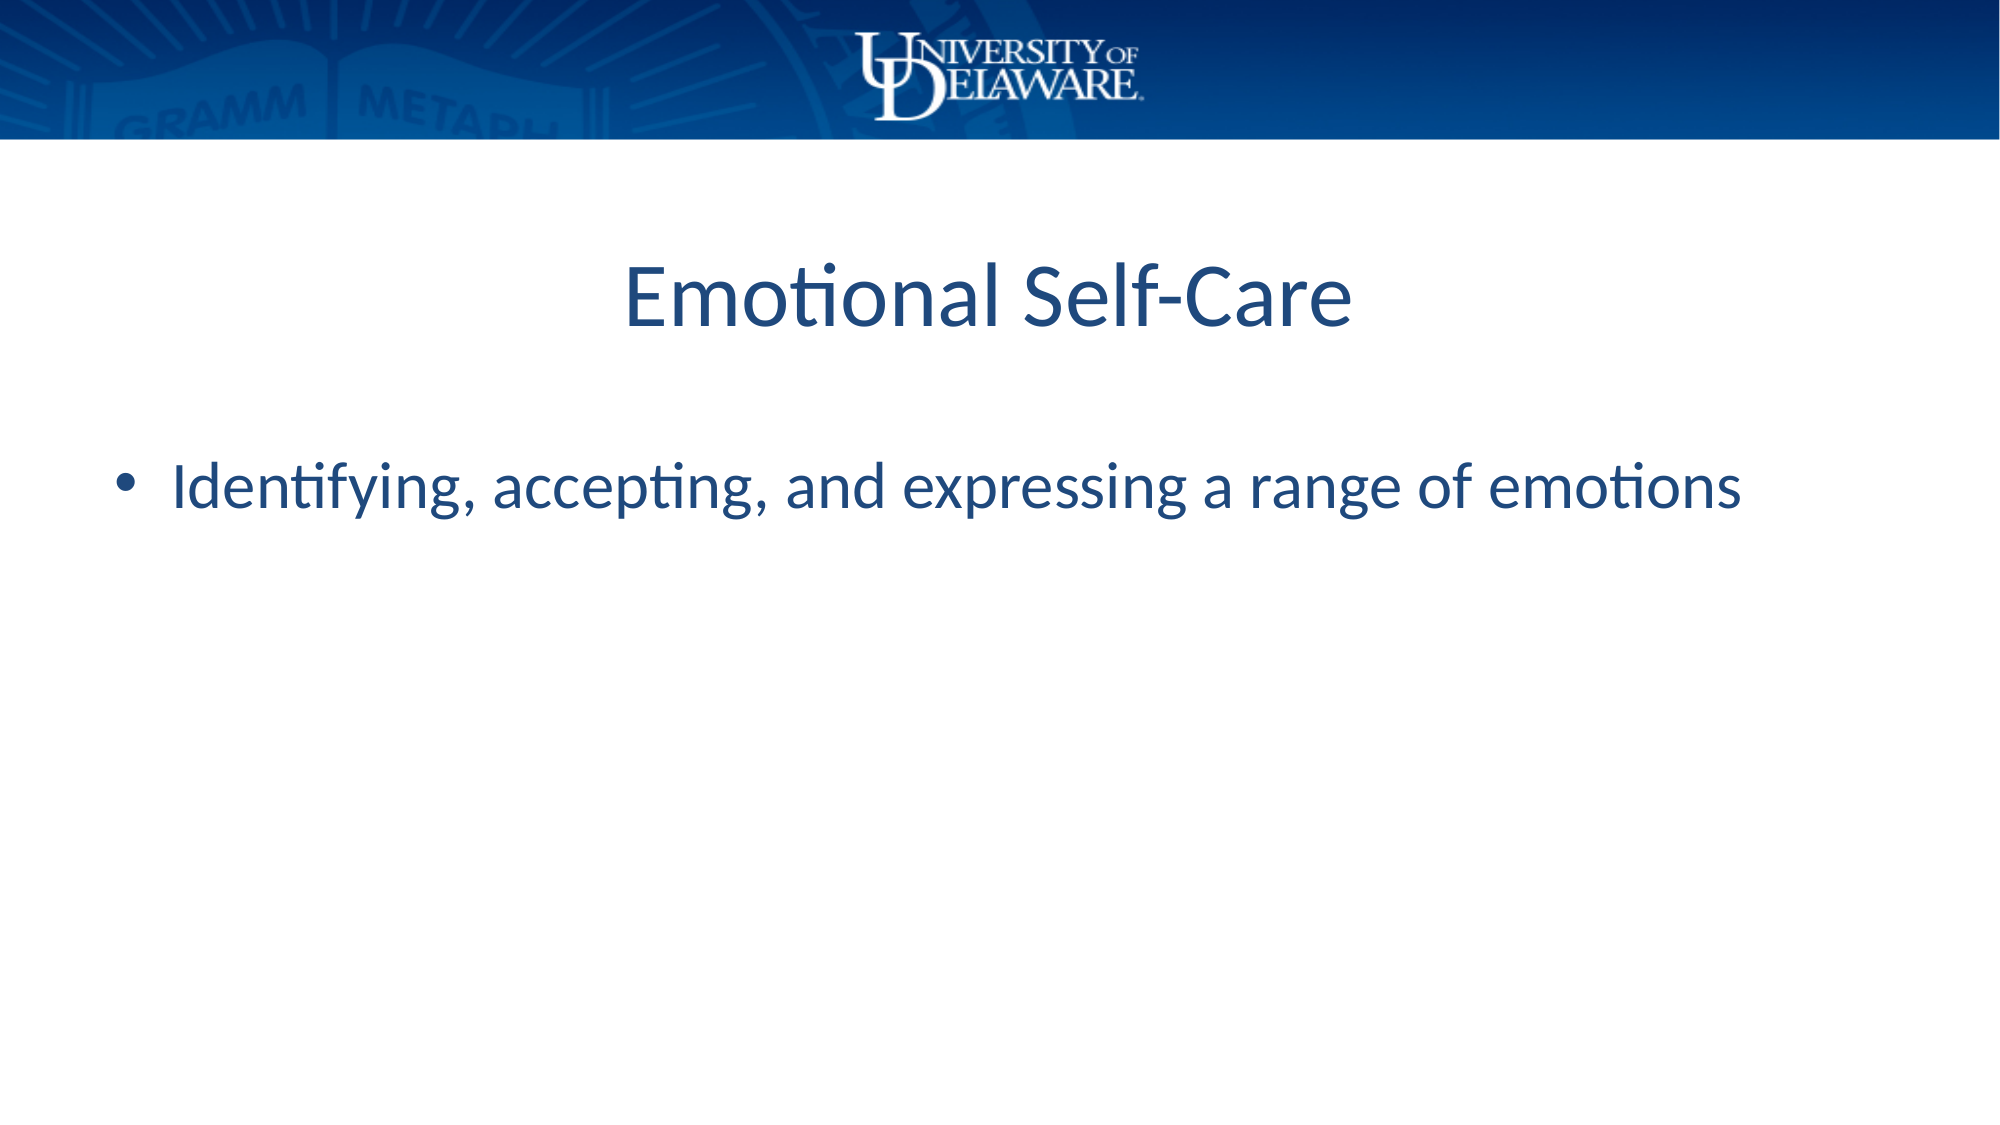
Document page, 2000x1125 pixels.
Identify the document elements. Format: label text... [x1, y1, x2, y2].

title Emotional Self-Care [99, 186, 1900, 394]
picture [0, 0, 2000, 1125]
list Identifying, accepting, and expressing a range of emotions [99, 434, 1900, 1005]
